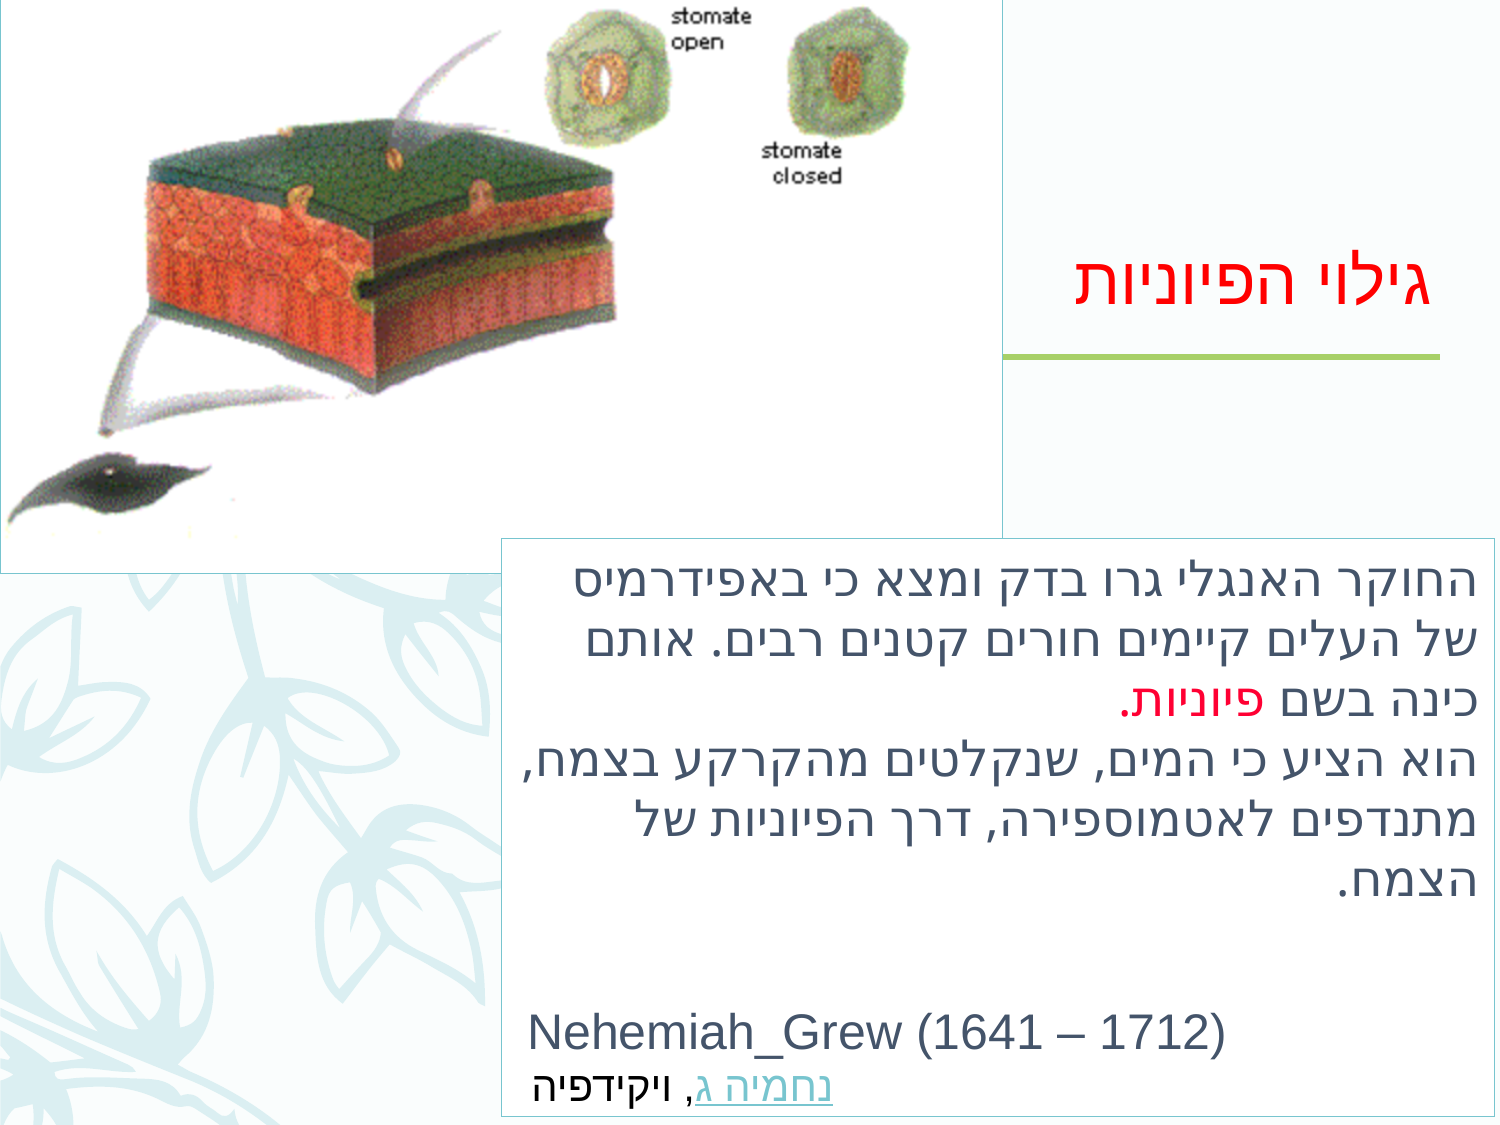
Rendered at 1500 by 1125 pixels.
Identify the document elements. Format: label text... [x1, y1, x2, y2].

title גילוי הפיוניות [1003, 233, 1447, 421]
picture [0, 0, 1003, 574]
text_box החוקר האנגלי גרו בדק ומצא כי באפידרמיס של העלים קיימים חורים קטנים רבים. אותם כינה בשם פיוניות. הוא הציע כי המים, שנקלטים מהקרקע בצמח, מתנדפים לאטמוספירה, דרך הפיוניות של הצמח. Nehemiah_Grew (1641 – 1712) נחמיה ג, ויקידפיה [501, 538, 1495, 1117]
